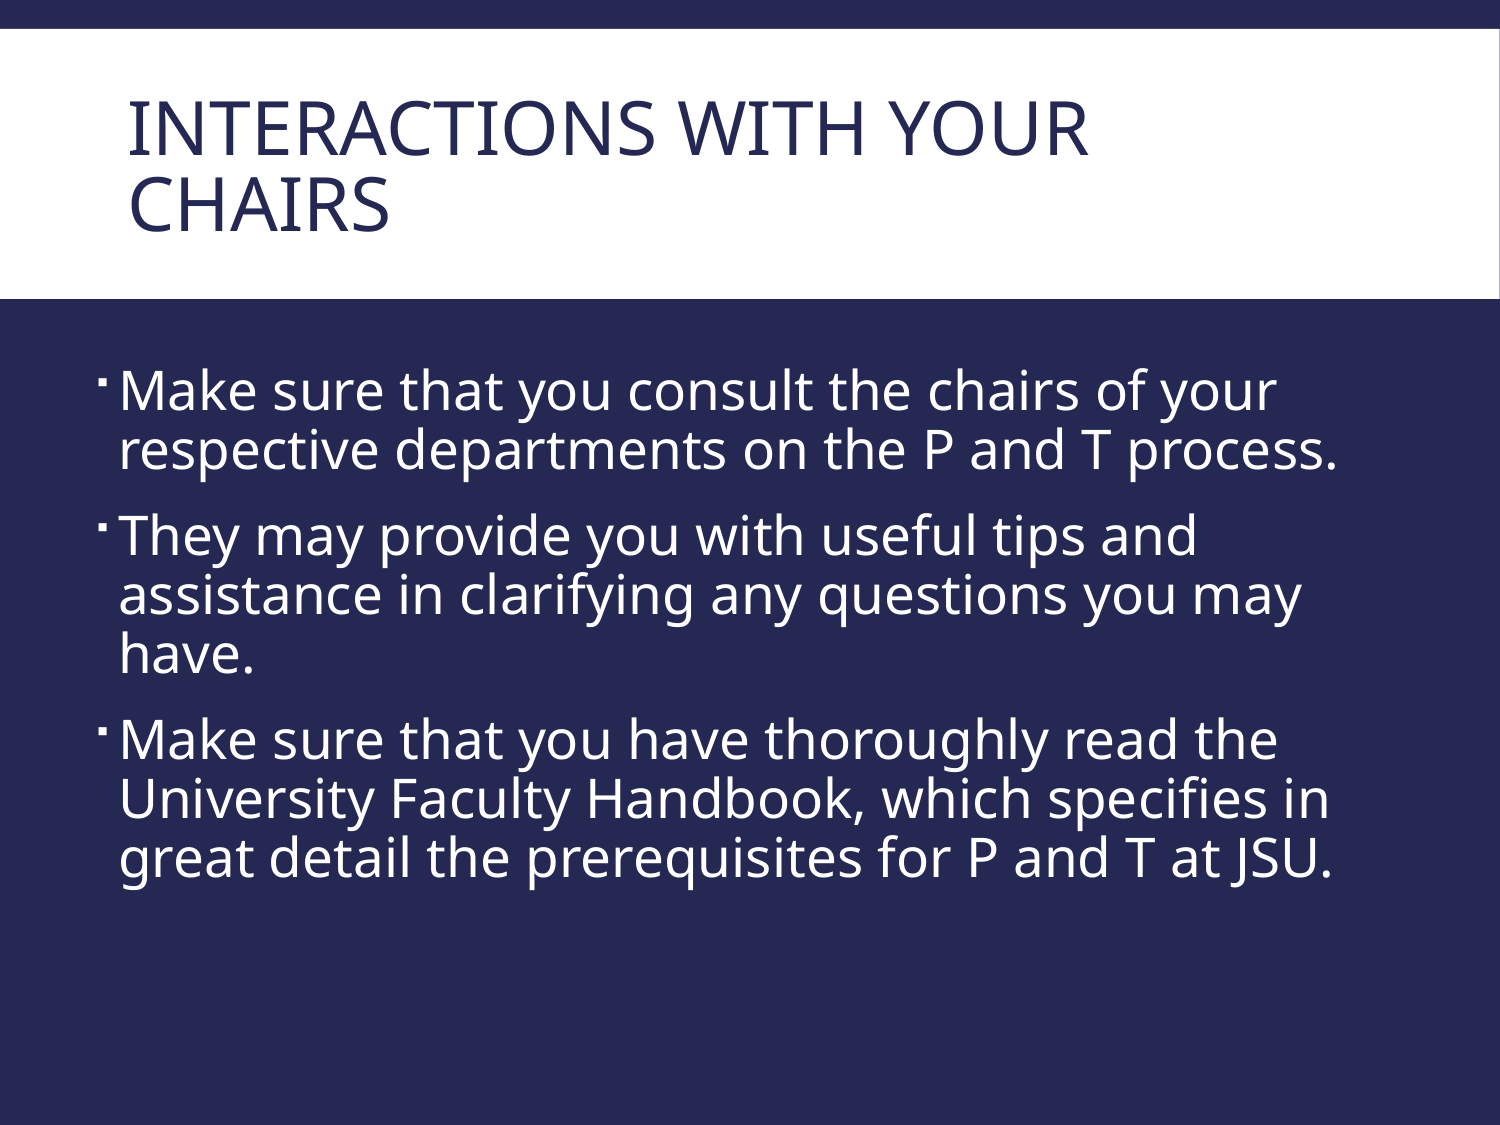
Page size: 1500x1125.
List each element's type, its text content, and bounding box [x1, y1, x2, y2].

title Interactions with Your Chairs [112, 46, 1388, 262]
list Make sure that you consult the chairs of your respective departments on the P and T process. They may provide you with useful tips and assistance in clarifying any questions you may have. Make sure that you have thoroughly read the University Faculty Handbook, which specifies in great detail the prerequisites for P and T at JSU. [75, 262, 1425, 982]
